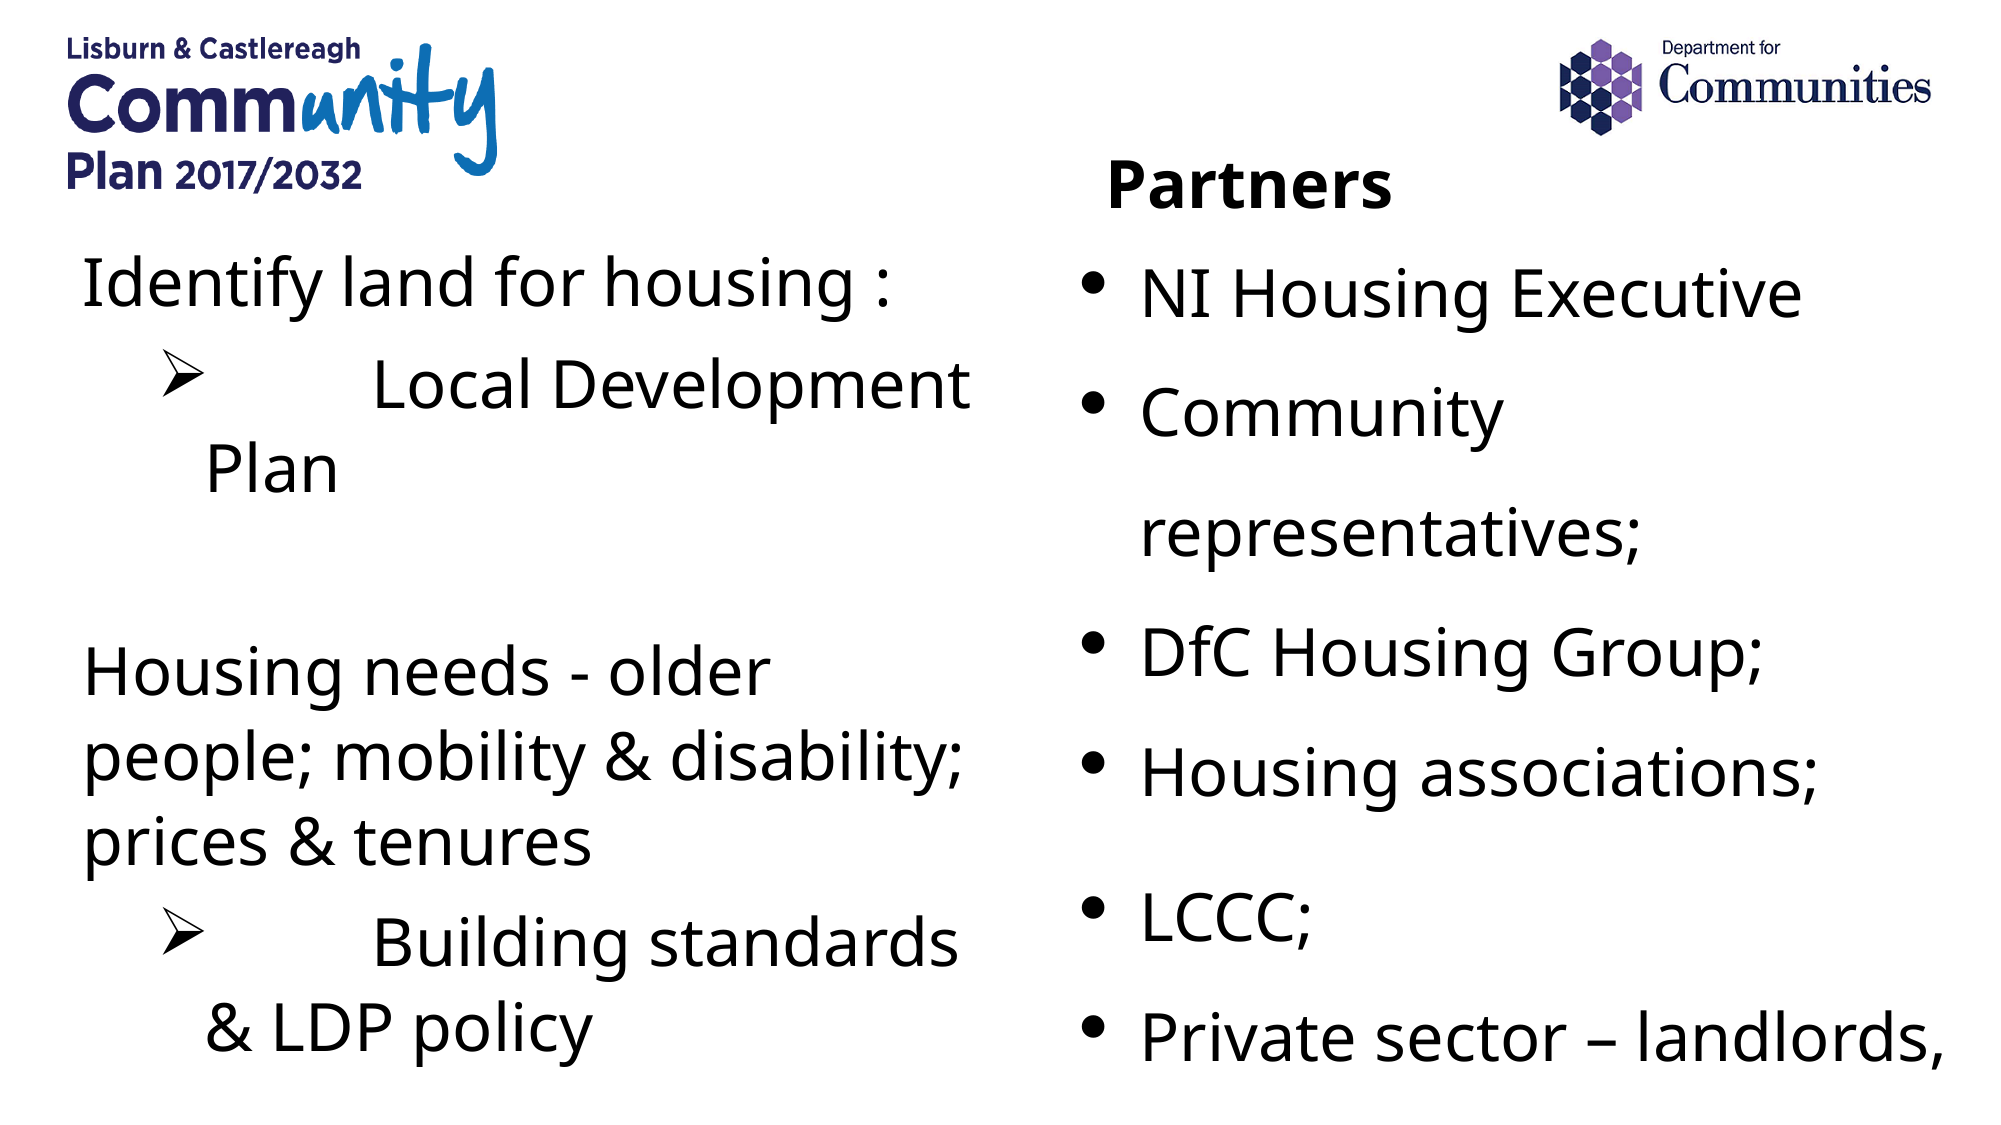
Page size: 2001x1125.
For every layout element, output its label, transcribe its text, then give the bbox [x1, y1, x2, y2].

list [67, 37, 519, 194]
text_box Partners [1090, 94, 2000, 230]
text_box Identify land for housing : Local Development Plan Housing needs - older people; mobility & disability; prices & tenures Building standards & LDP policy [67, 227, 1026, 1072]
text_box NI Housing Executive Community representatives; DfC Housing Group; Housing associations; LCCC; Private sector – landlords, agents. [1068, 202, 2000, 1125]
picture [1558, 37, 1933, 137]
